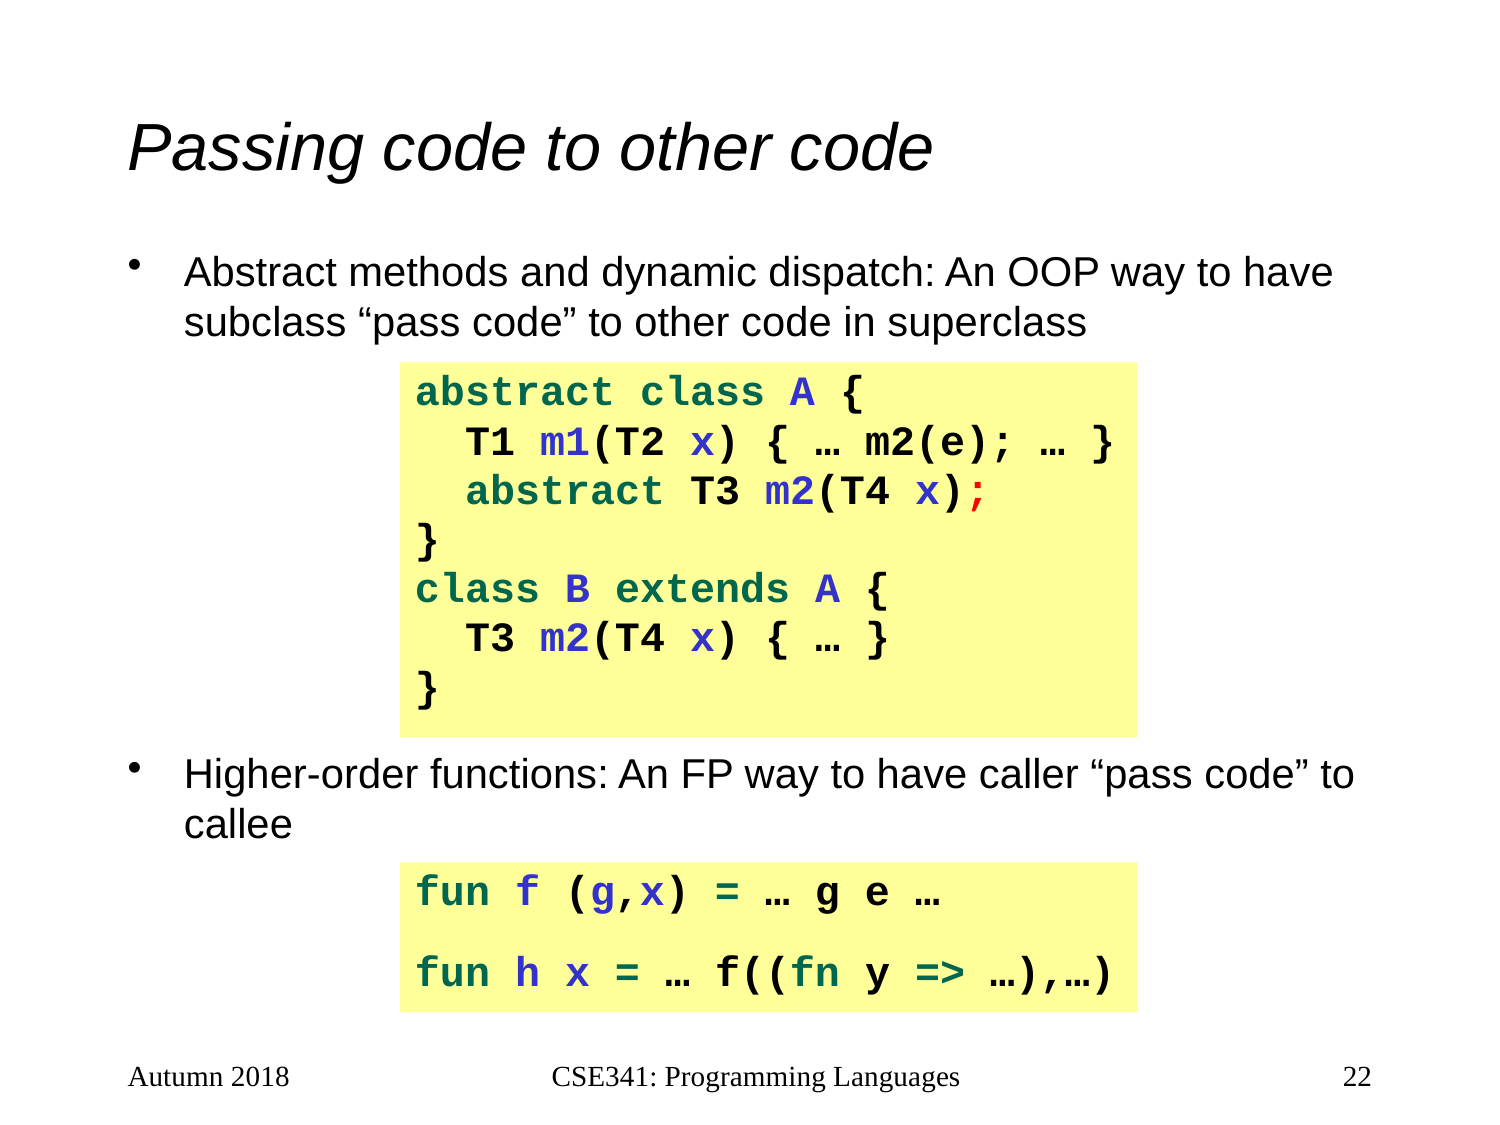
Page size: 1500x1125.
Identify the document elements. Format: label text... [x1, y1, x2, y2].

text_box abstract class A { T1 m1(T2 x) { … m2(e); … } abstract T3 m2(T4 x); } class B extends A { T3 m2(T4 x) { … } } [399, 362, 1138, 738]
title Passing code to other code [112, 49, 1388, 237]
text_box fun f (g,x) = … g e … fun h x = … f((fn y => …),…) [399, 862, 1138, 1013]
footer CSE341: Programming Languages [474, 1049, 1038, 1125]
slide_number 22 [1074, 1049, 1388, 1125]
slide_number Autumn 2018 [112, 1049, 426, 1125]
list Abstract methods and dynamic dispatch: An OOP way to have subclass “pass code” to other code in superclass Higher-order functions: An FP way to have caller “pass code” to callee [112, 237, 1388, 976]
